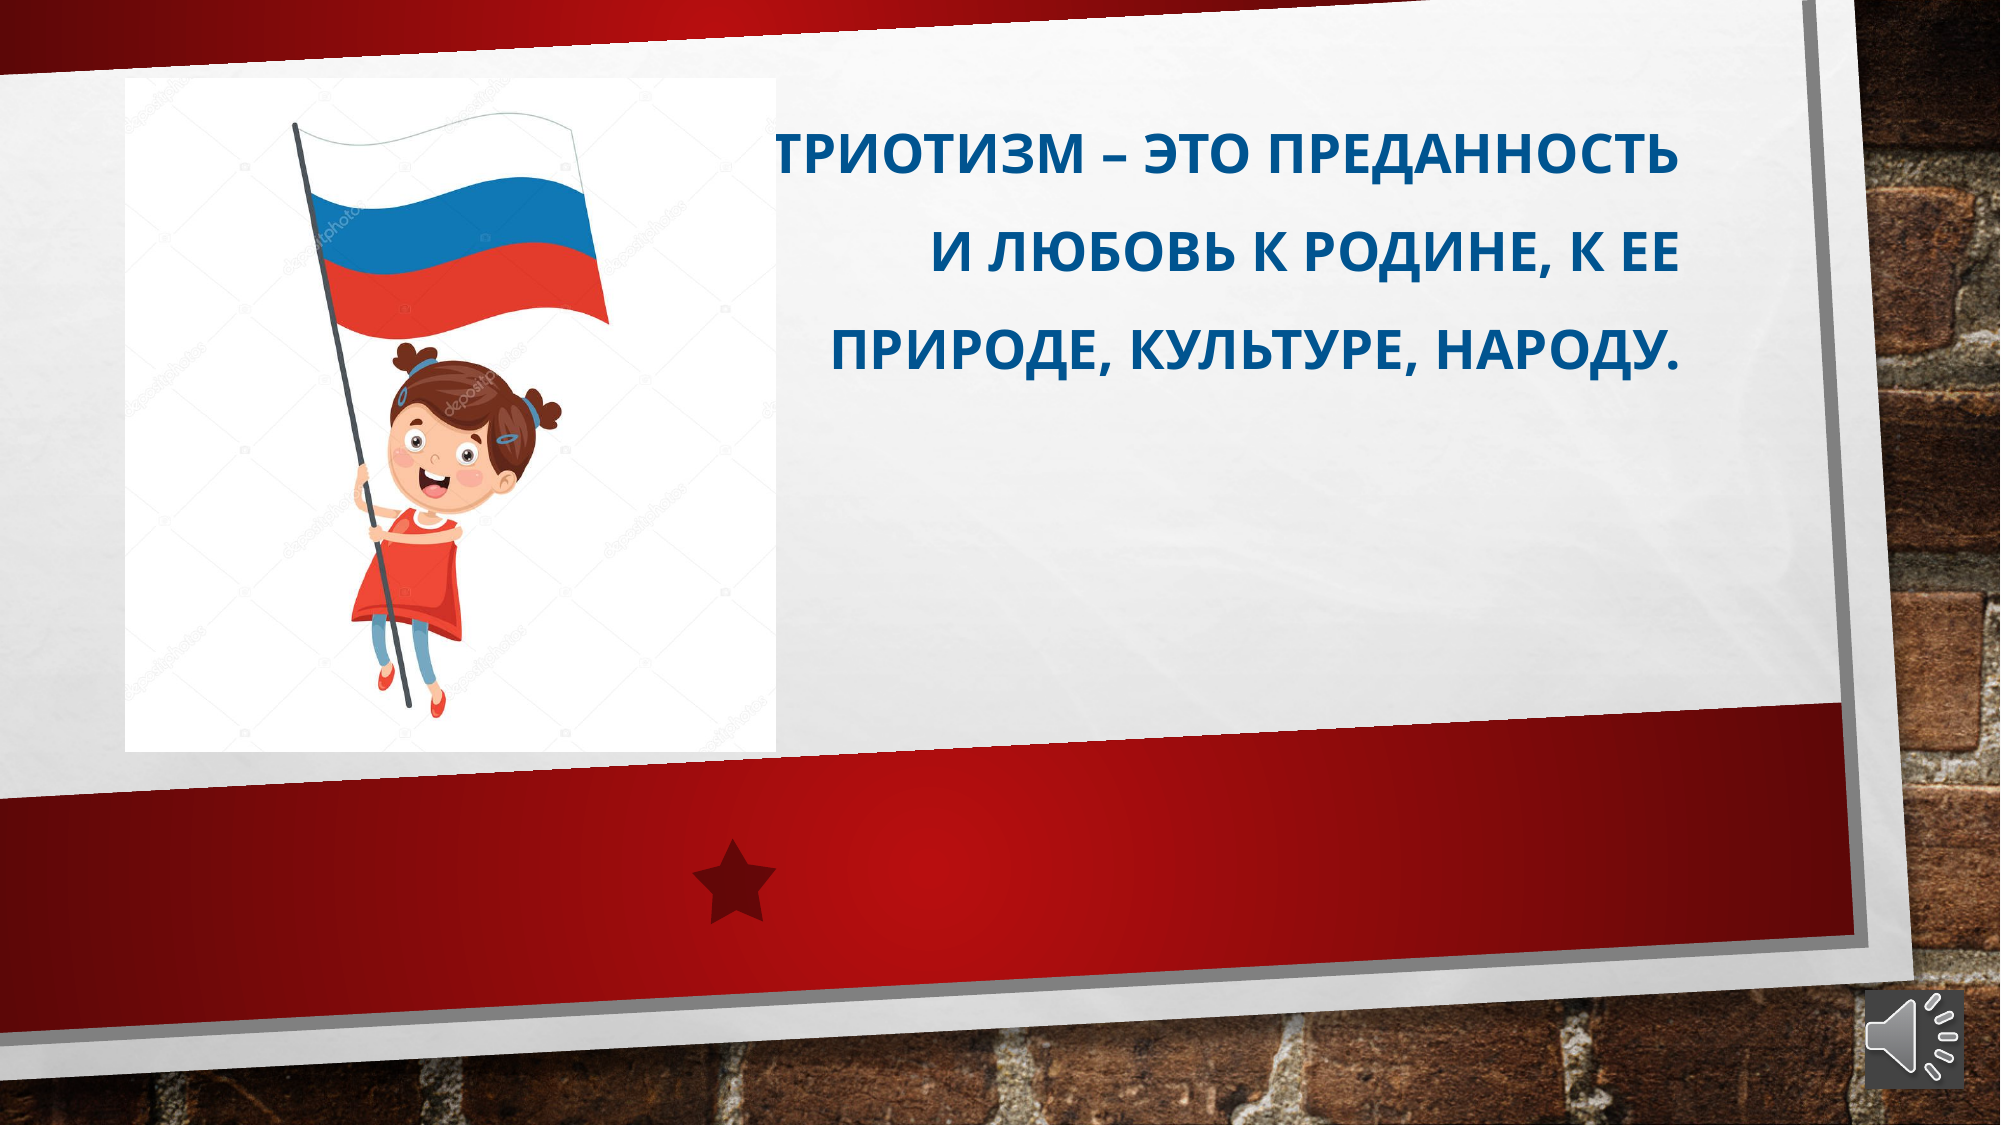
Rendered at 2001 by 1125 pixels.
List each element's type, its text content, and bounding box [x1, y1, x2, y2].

picture [125, 77, 776, 752]
picture [0, 0, 2000, 1125]
subtitle Патриотизм – это преданность и любовь к Родине, к ее природе, культуре, народу. [776, 78, 1697, 681]
title [43, 558, 1579, 928]
